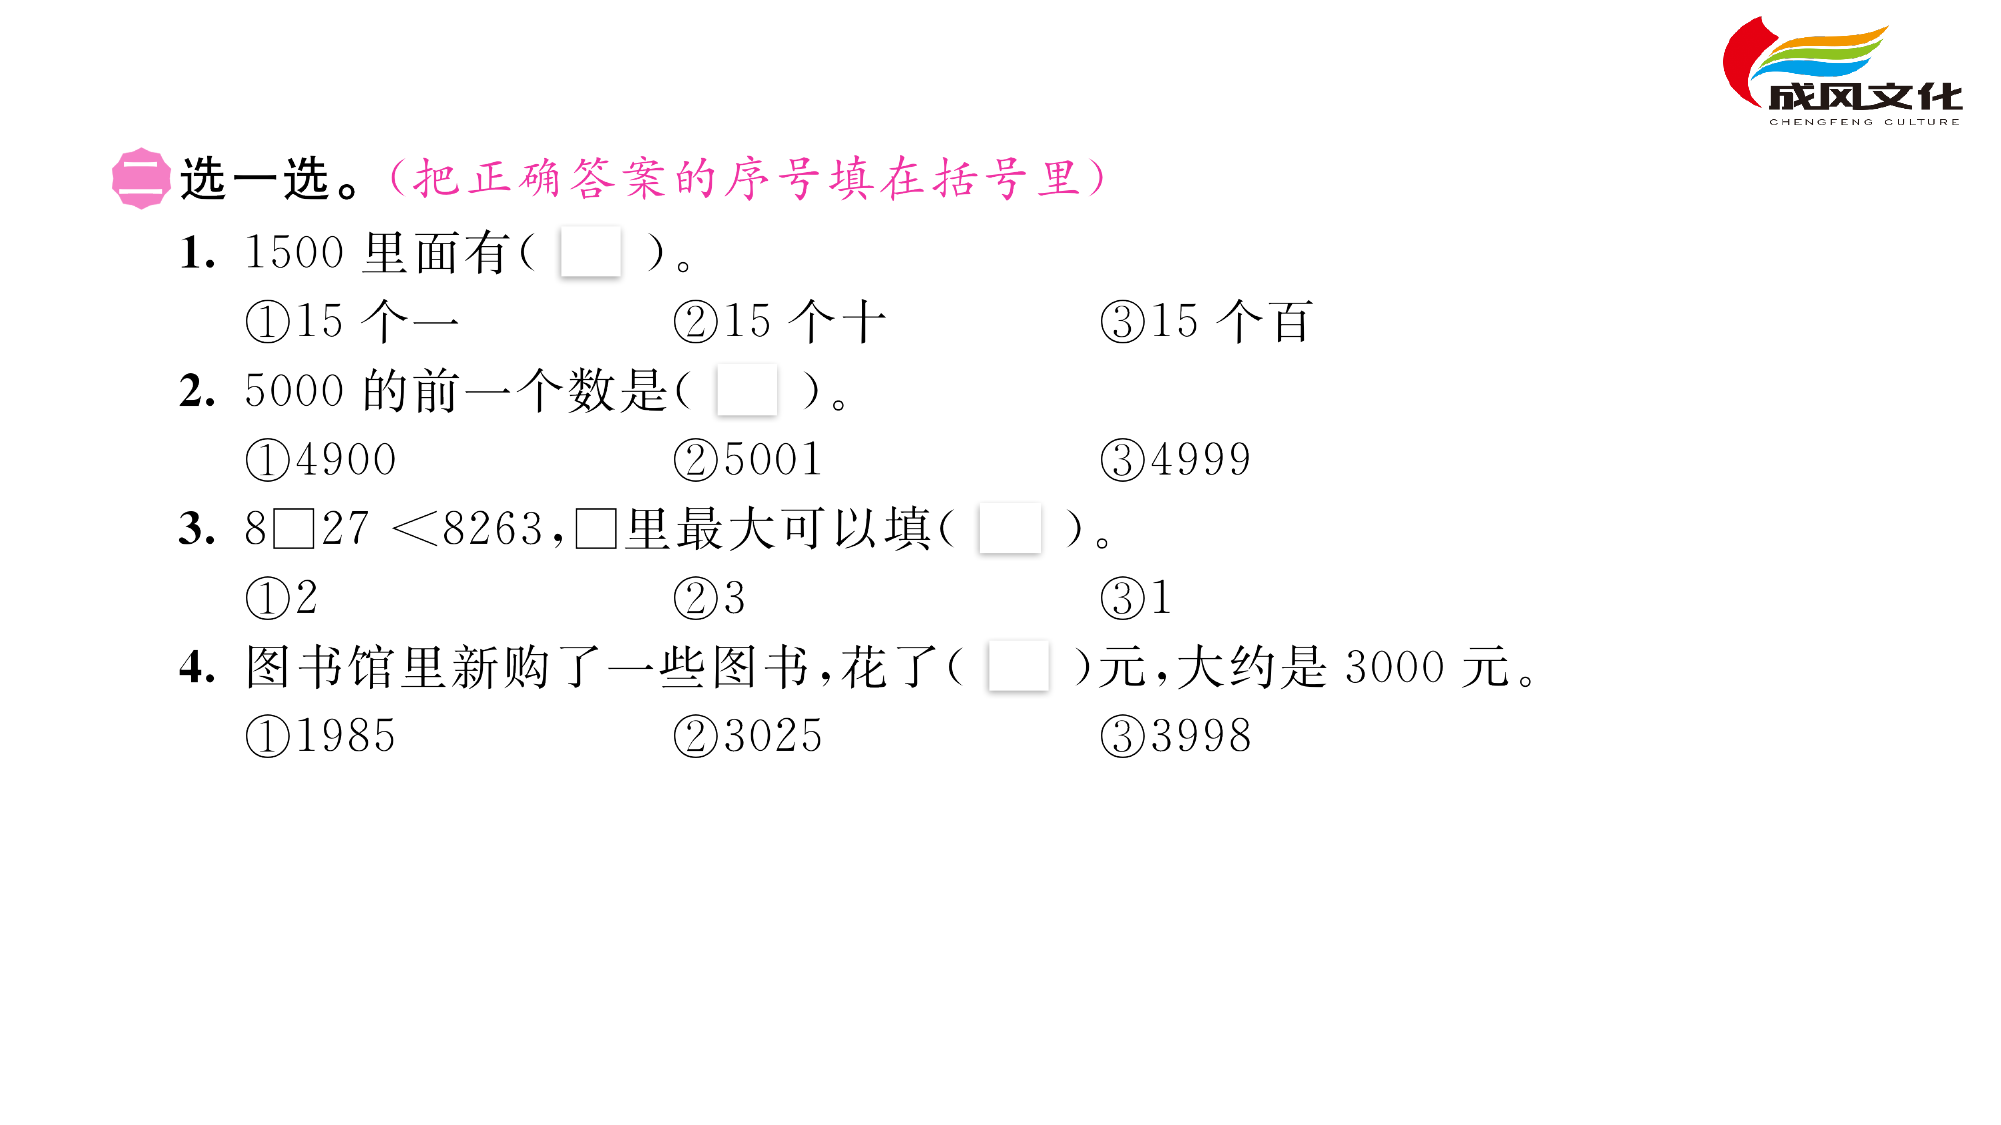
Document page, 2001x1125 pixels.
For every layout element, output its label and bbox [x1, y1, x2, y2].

picture [108, 0, 1999, 774]
